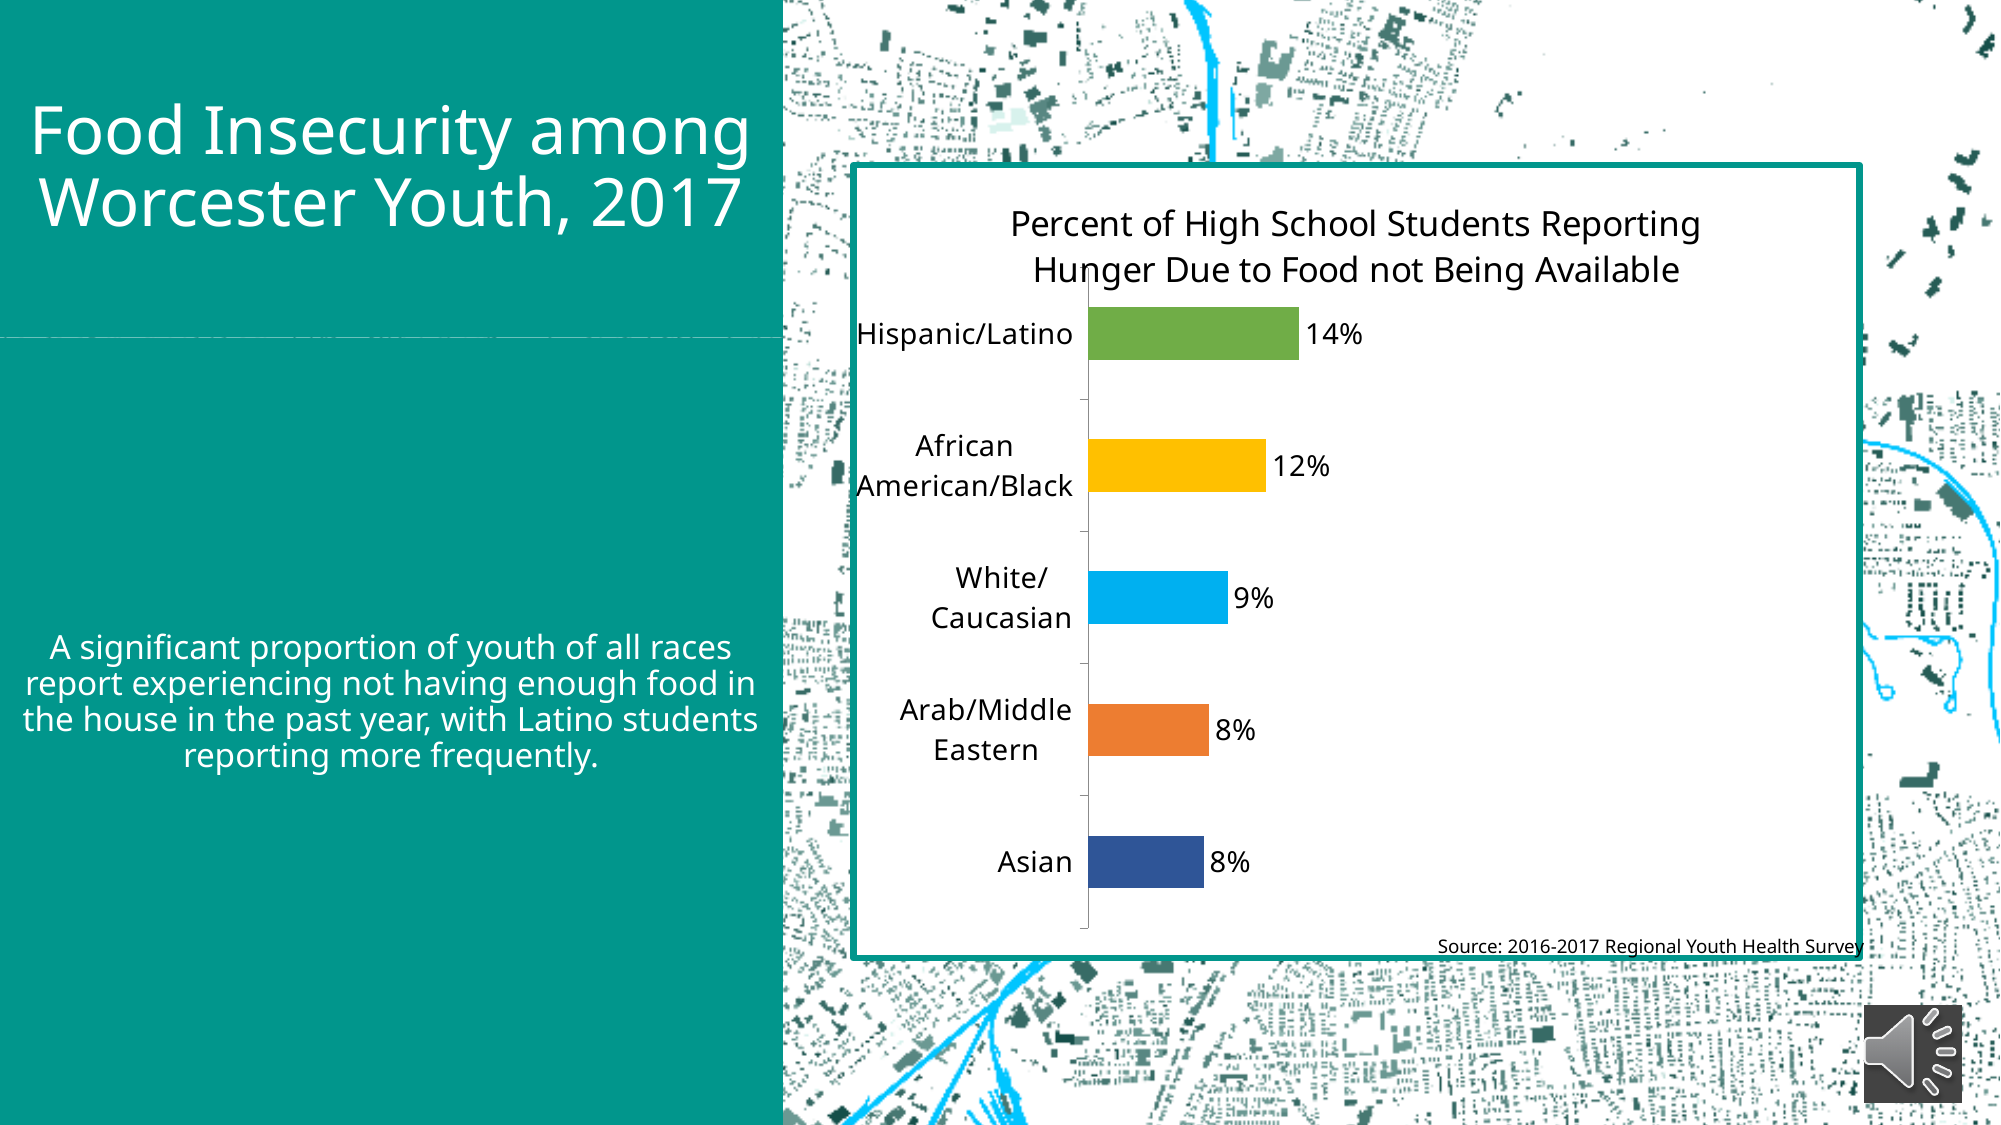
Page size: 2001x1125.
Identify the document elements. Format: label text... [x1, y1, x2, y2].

picture [1863, 444, 2000, 904]
list A significant proportion of youth of all races report experiencing not having enough food in the house in the past year, with Latino students reporting more frequently. [0, 337, 783, 1125]
picture [1197, 0, 2000, 728]
picture [783, 0, 1209, 1125]
picture [993, 962, 2000, 1125]
chart [850, 161, 1863, 962]
picture [935, 1022, 1013, 1125]
picture [1959, 490, 1967, 498]
text_box Source: 2016-2017 Regional Youth Health Survey [1863, 904, 2000, 962]
title Food Insecurity among Worcester Youth, 2017 [0, 0, 783, 337]
picture [855, 1013, 987, 1125]
